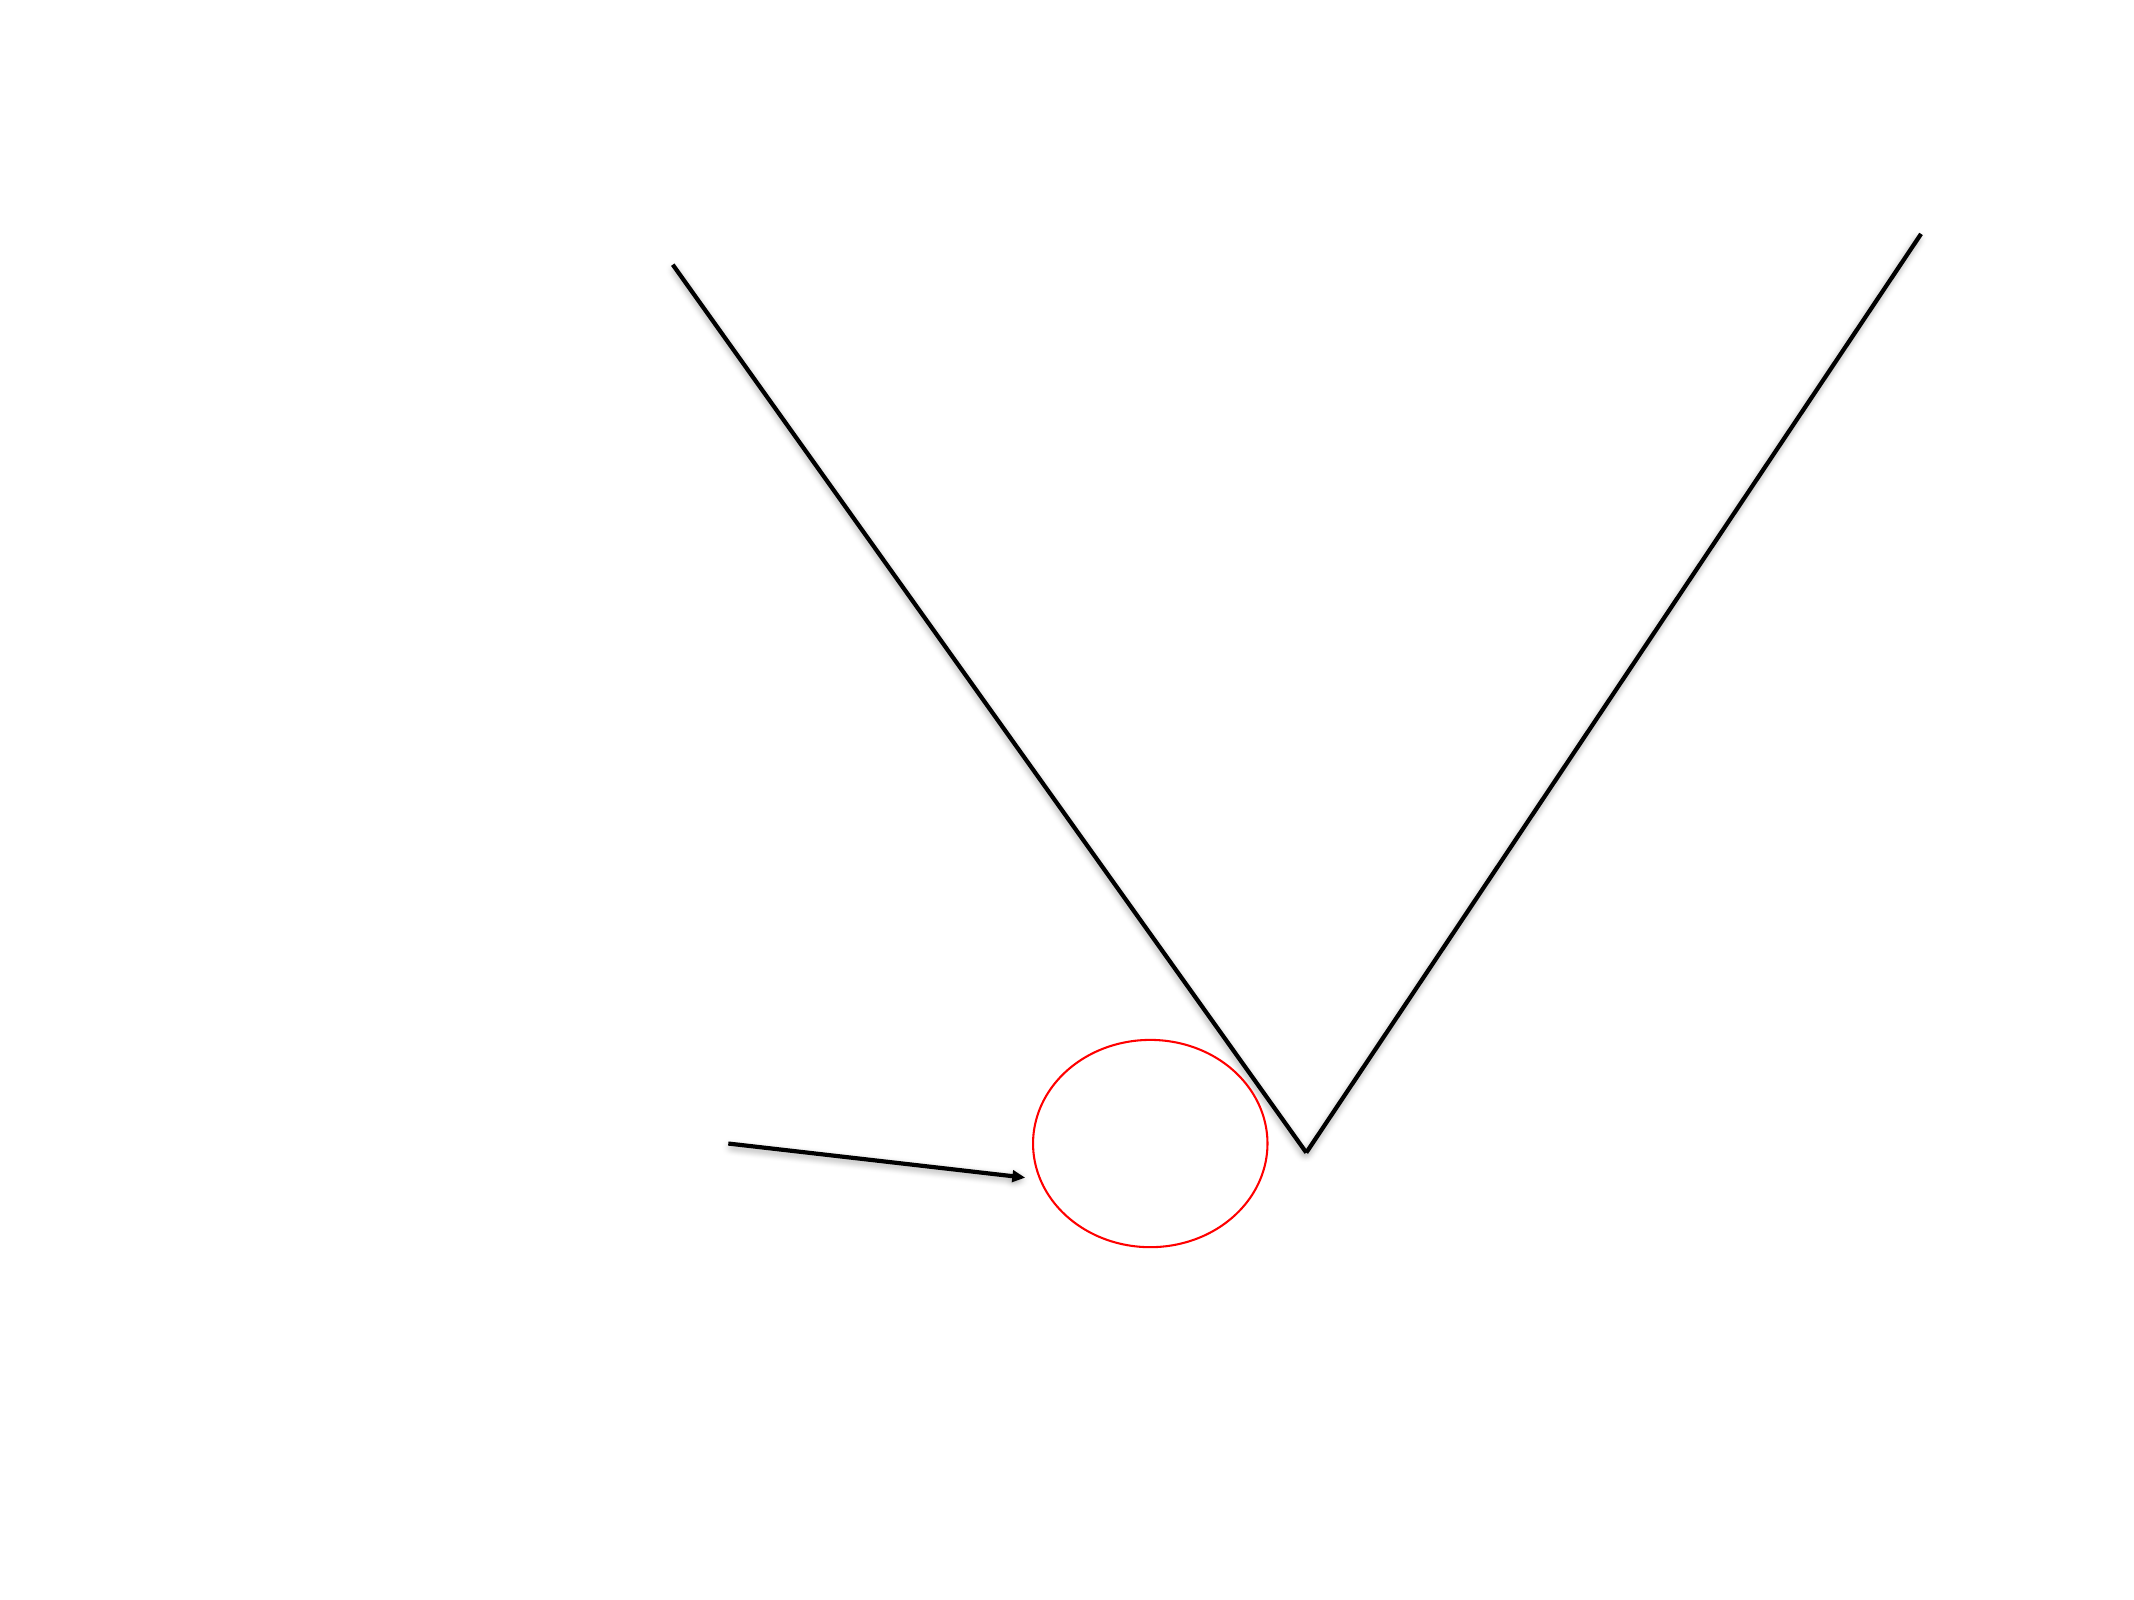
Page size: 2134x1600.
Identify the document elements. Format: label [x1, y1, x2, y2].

text_box [1032, 1161, 1268, 1250]
text_box [1306, 233, 1922, 1153]
text_box [916, 649, 1217, 951]
text_box [728, 1143, 1026, 1178]
text_box [672, 264, 1300, 1153]
